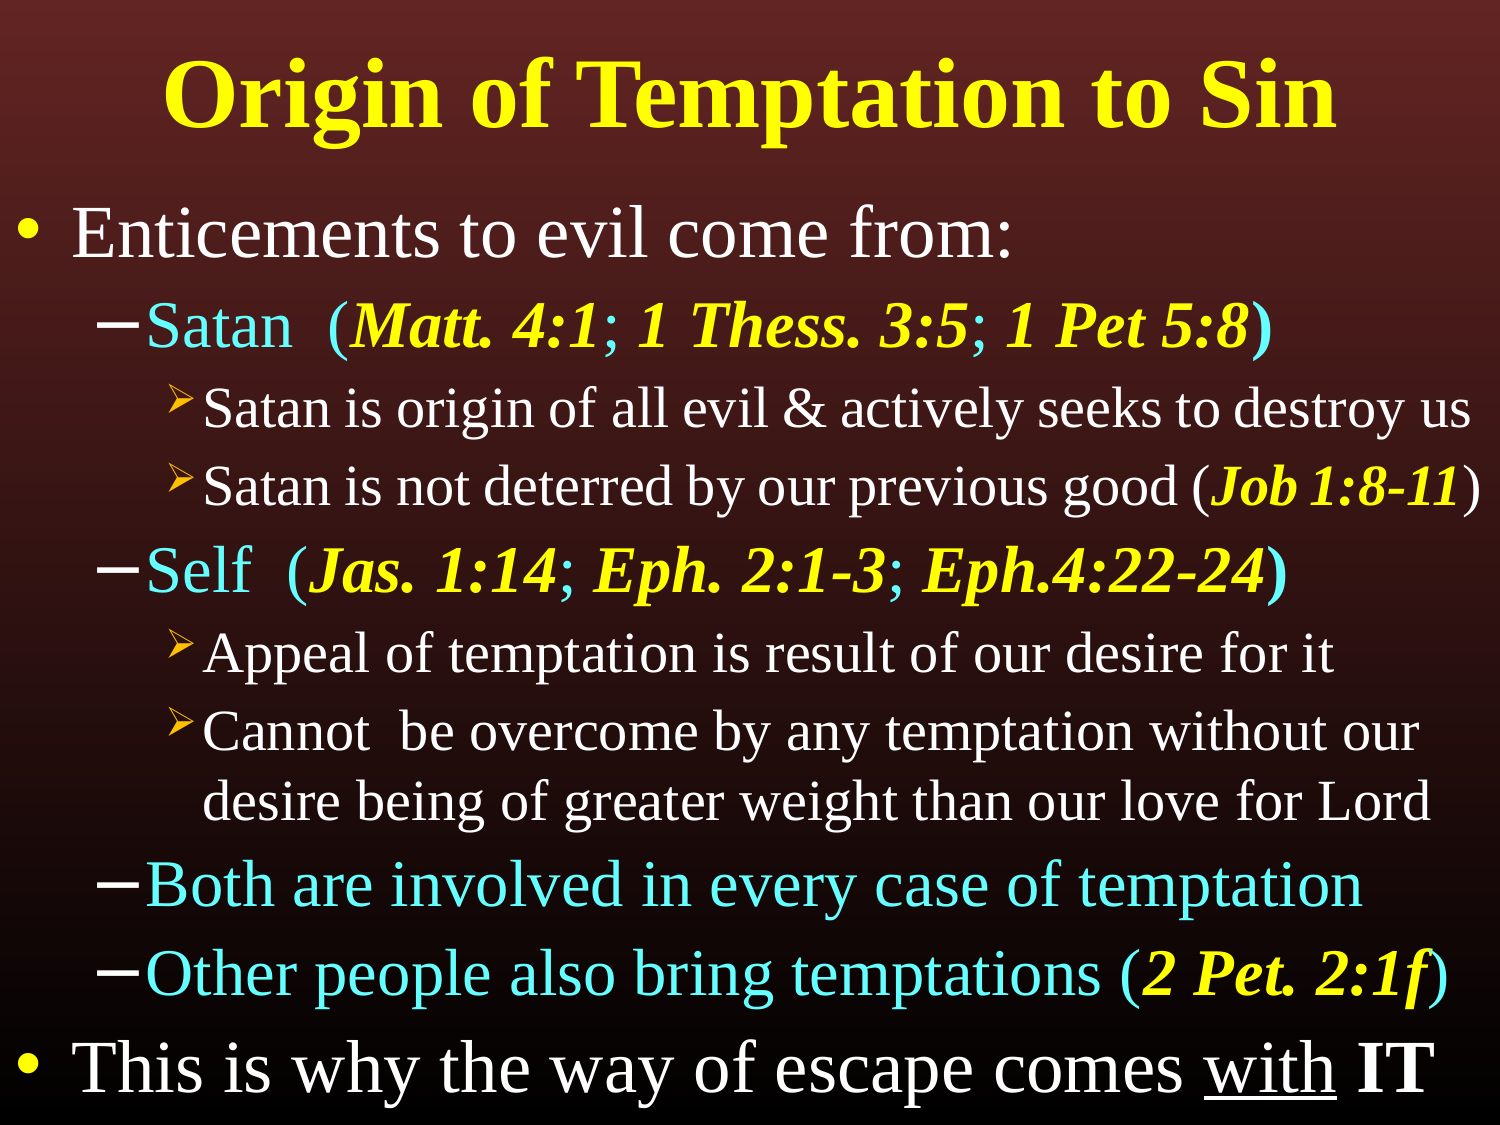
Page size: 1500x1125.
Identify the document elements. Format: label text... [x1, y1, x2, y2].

title Origin of Temptation to Sin [75, 0, 1425, 174]
list Enticements to evil come from: Satan (Matt. 4:1; 1 Thess. 3:5; 1 Pet 5:8) Satan is origin of all evil & actively seeks to destroy us Satan is not deterred by our previous good (Job 1:8-11) Self (Jas. 1:14; Eph. 2:1-3; Eph.4:22-24) Appeal of temptation is result of our desire for it Cannot be overcome by any temptation without our desire being of greater weight than our love for Lord Both are involved in every case of temptation Other people also bring temptations (2 Pet. 2:1f) This is why the way of escape comes with it [0, 174, 1500, 1125]
